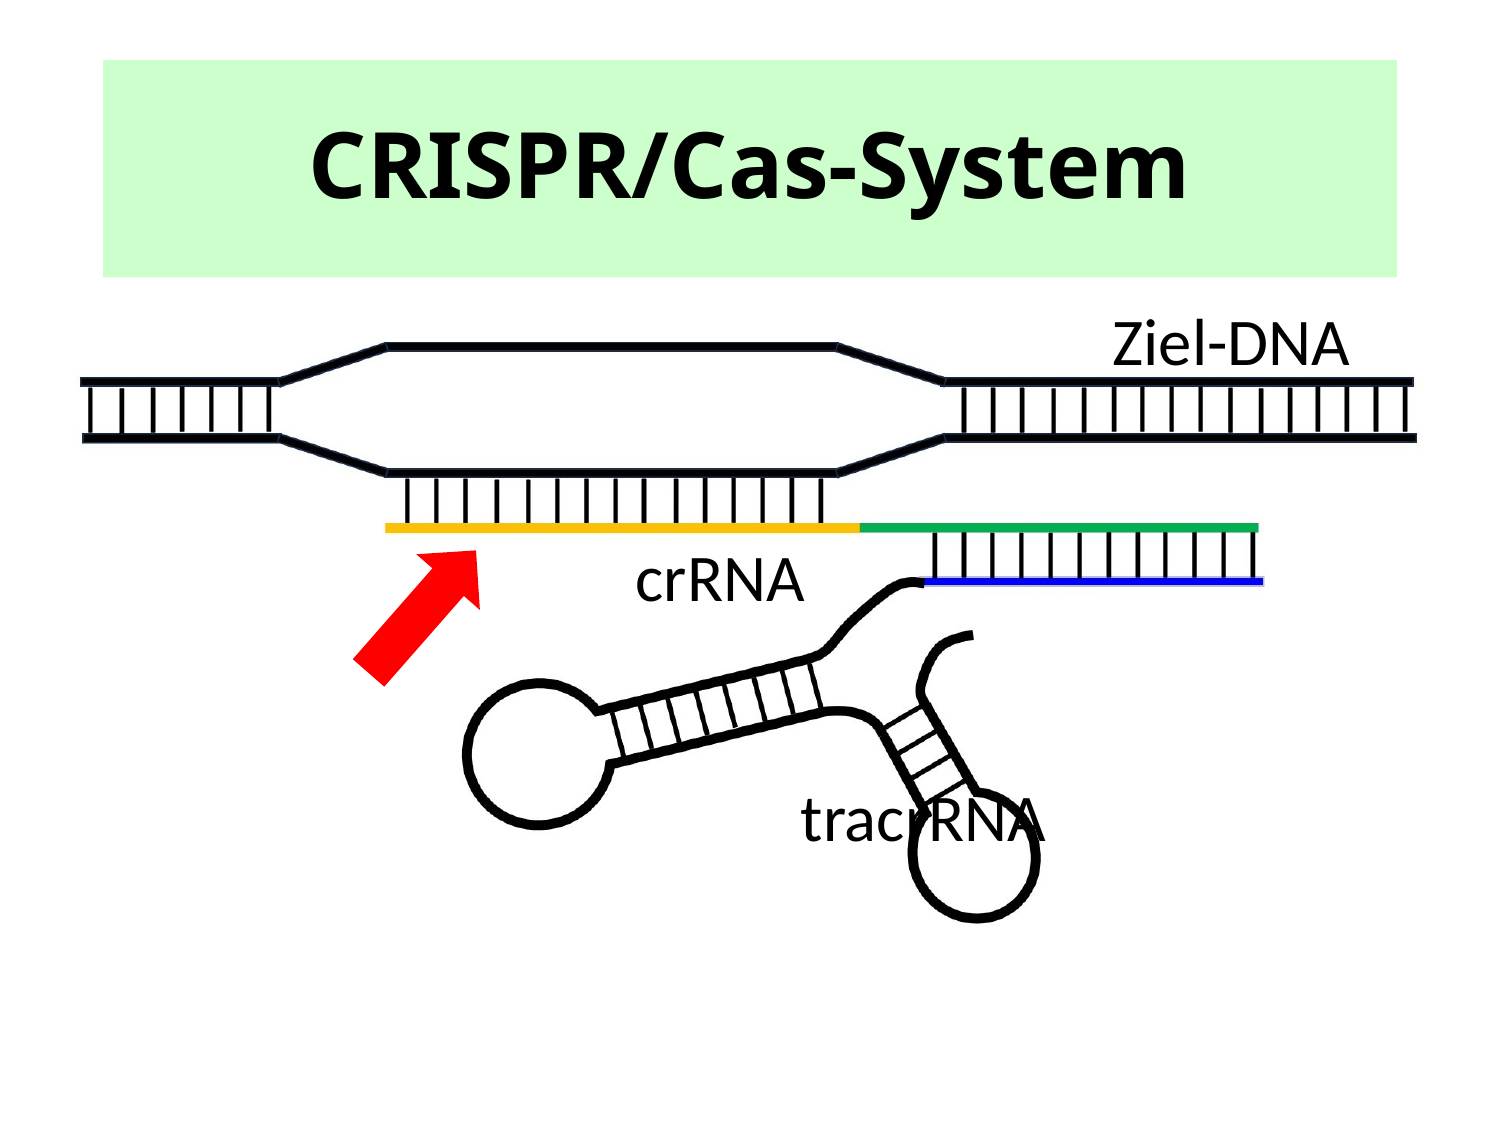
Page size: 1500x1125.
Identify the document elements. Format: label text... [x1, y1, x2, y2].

text_box Ziel-DNA [1097, 291, 1377, 326]
title CRISPR/Cas-System [103, 59, 1397, 278]
picture [75, 326, 1425, 929]
